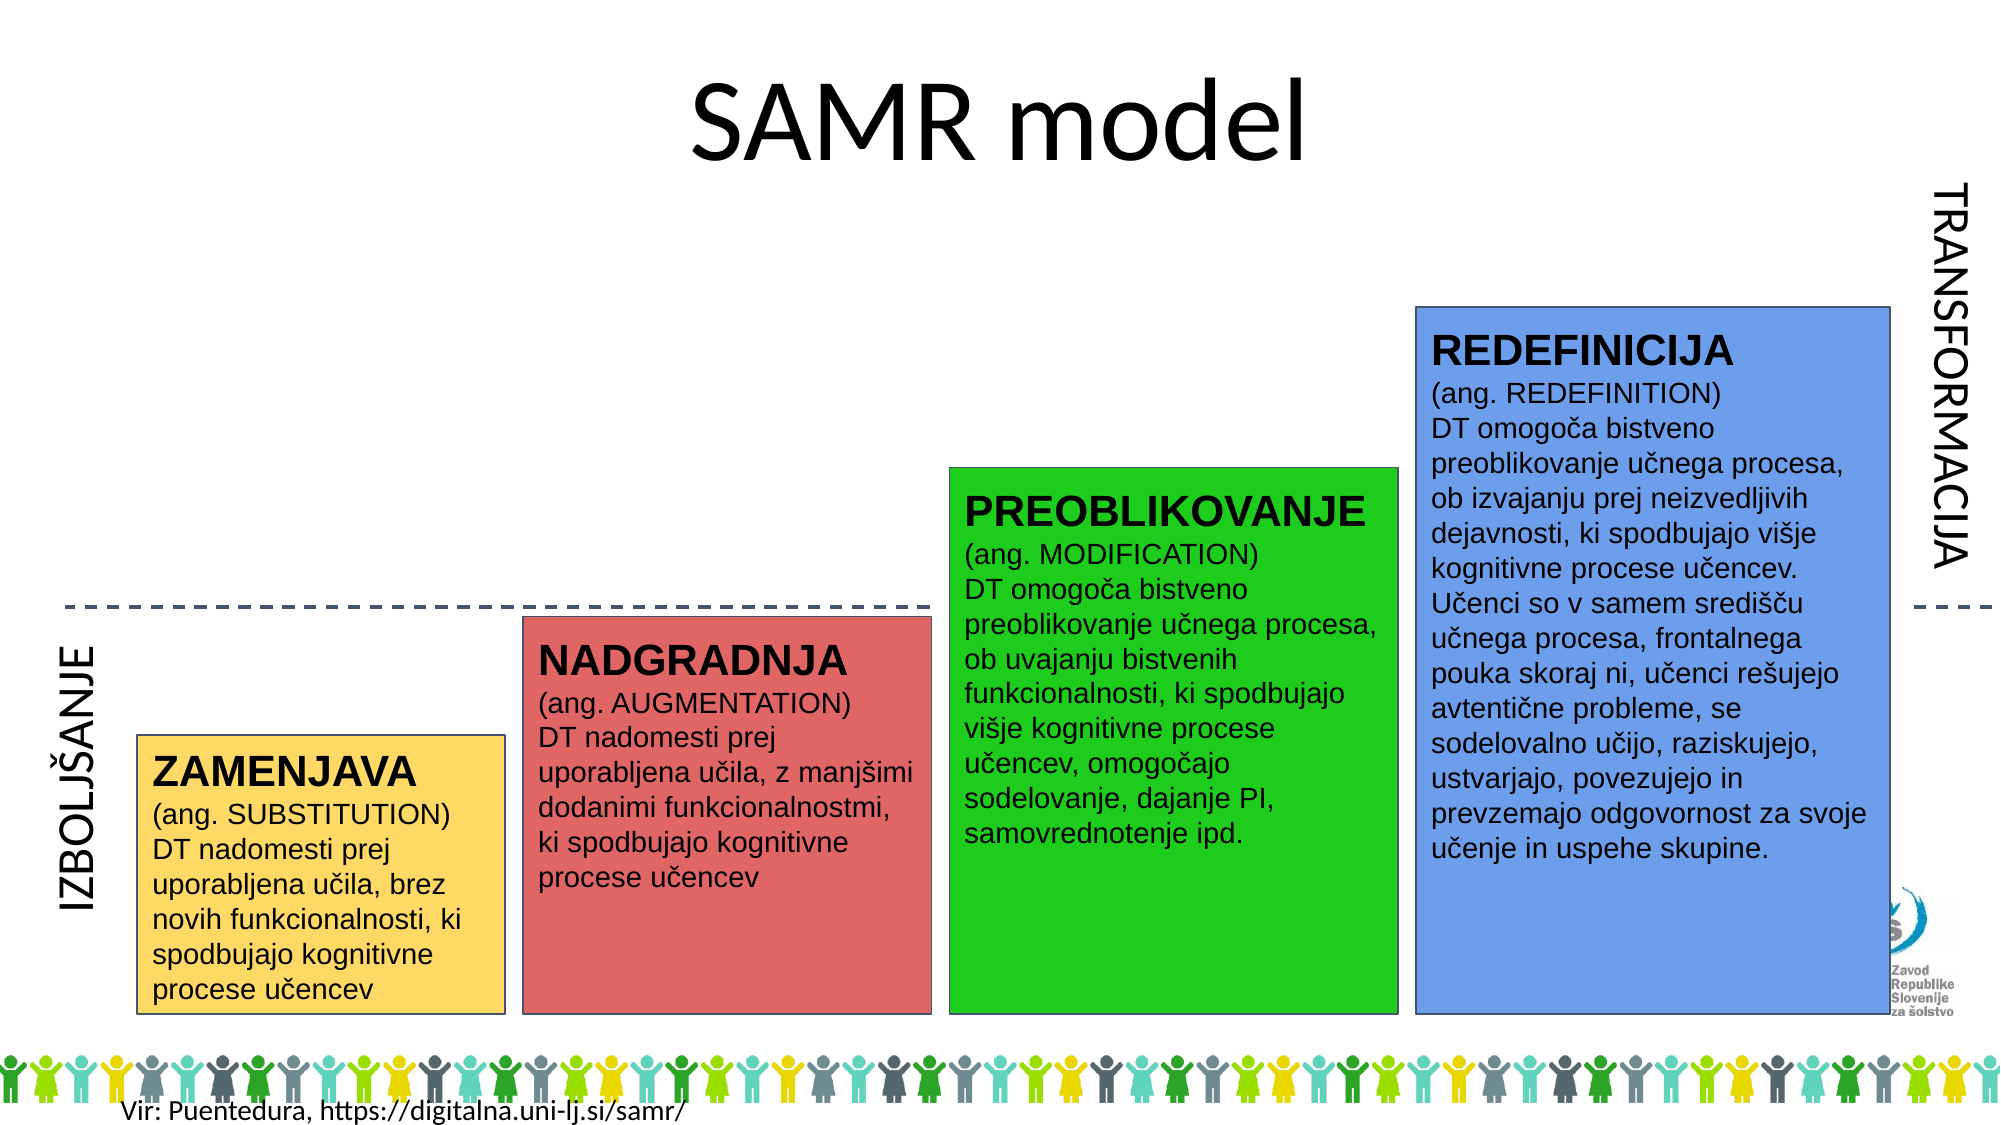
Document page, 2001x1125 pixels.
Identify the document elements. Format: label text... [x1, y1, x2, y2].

text_box Vir: Puentedura, https://digitalna.uni-lj.si/samr/ [105, 1076, 1254, 1125]
text_box NADGRADNJA (ang. AUGMENTATION) DT nadomesti prej uporabljena učila, z manjšimi dodanimi funkcionalnostmi, ki spodbujajo kognitivne procese učencev [523, 616, 932, 1014]
text_box PREOBLIKOVANJE (ang. MODIFICATION) DT omogoča bistveno preoblikovanje učnega procesa, ob uvajanju bistvenih funkcionalnosti, ki spodbujajo višje kognitivne procese učencev, omogočajo sodelovanje, dajanje PI, samovrednotenje ipd. [949, 467, 1399, 1014]
picture [0, 1055, 663, 1103]
picture [1336, 1055, 2000, 1103]
text_box IZBOLJŠANJE [26, 607, 119, 928]
text_box TRANSFORMACIJA [1908, 167, 2000, 768]
text_box ZAMENJAVA (ang. SUBSTITUTION) DT nadomesti prej uporabljena učila, brez novih funkcionalnosti, ki spodbujajo kognitivne procese učencev [137, 734, 506, 1014]
picture [1857, 887, 1954, 1016]
picture [665, 1055, 1335, 1103]
text_box REDEFINICIJA (ang. REDEFINITION) DT omogoča bistveno preoblikovanje učnega procesa, ob izvajanju prej neizvedljivih dejavnosti, ki spodbujajo višje kognitivne procese učencev. Učenci so v samem središču učnega procesa, frontalnega pouka skoraj ni, učenci rešujejo avtentične probleme, se sodelovalno učijo, raziskujejo, ustvarjajo, povezujejo in prevzemajo odgovornost za svoje učenje in uspehe skupine. [1415, 307, 1891, 1014]
title SAMR model [25, 24, 1975, 194]
